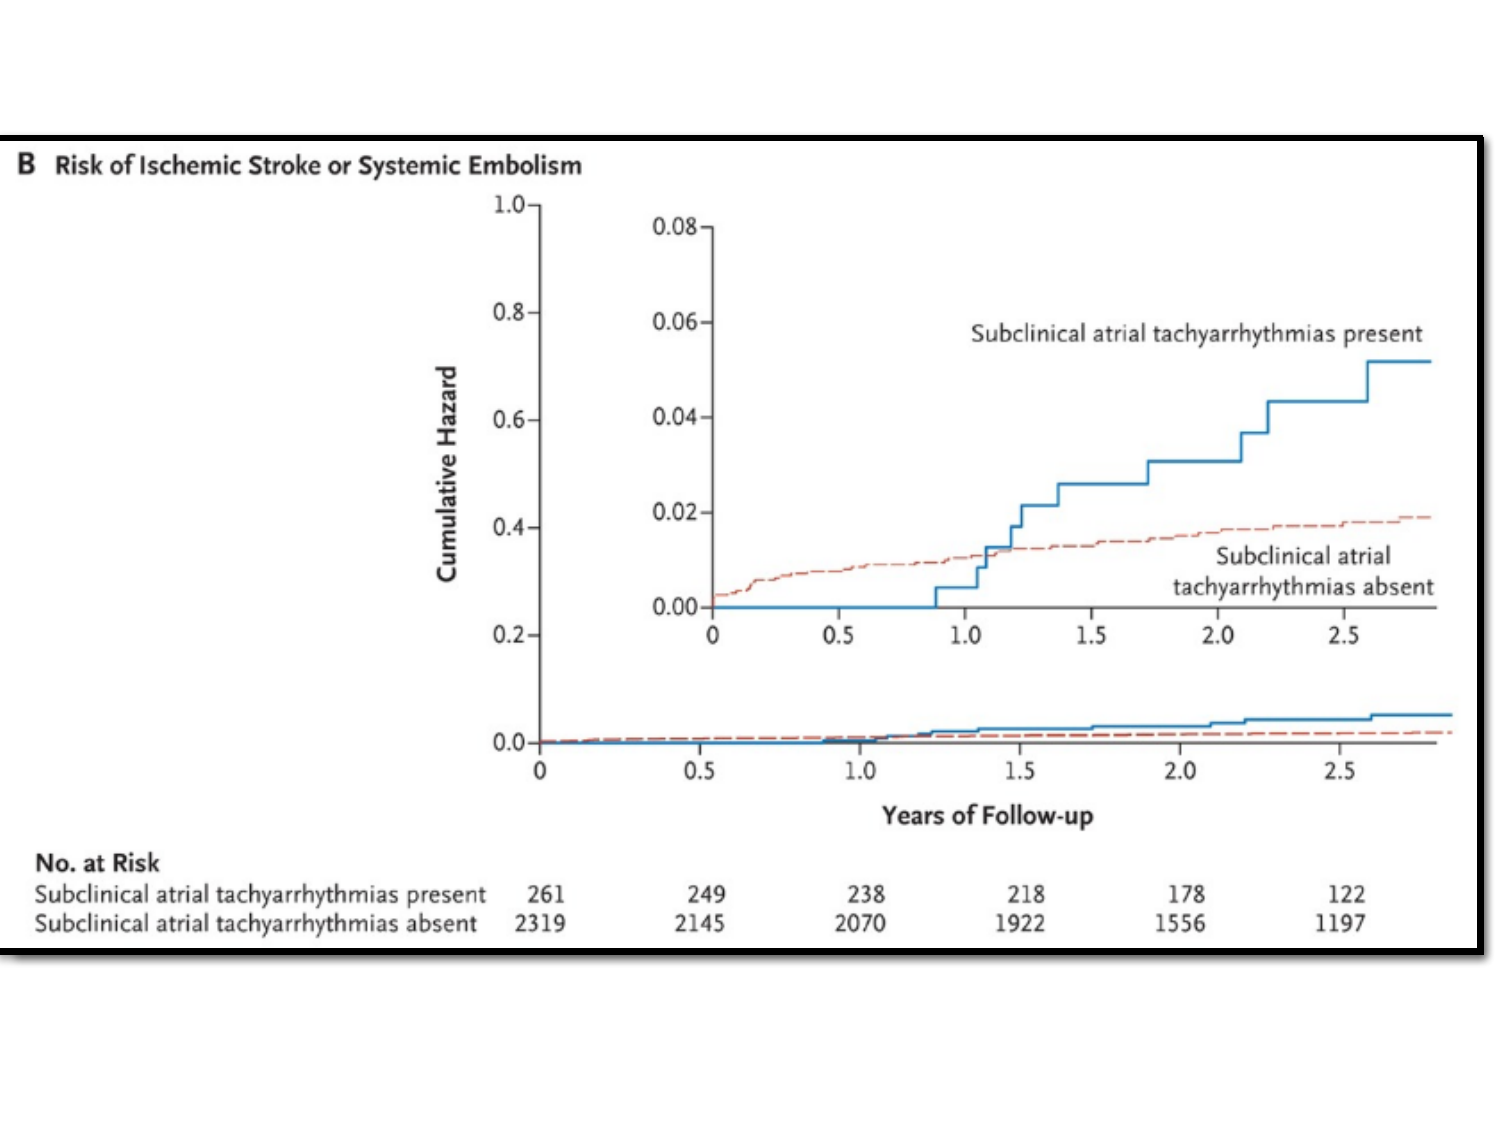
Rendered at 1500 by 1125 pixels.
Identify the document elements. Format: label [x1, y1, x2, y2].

picture [0, 140, 1478, 949]
